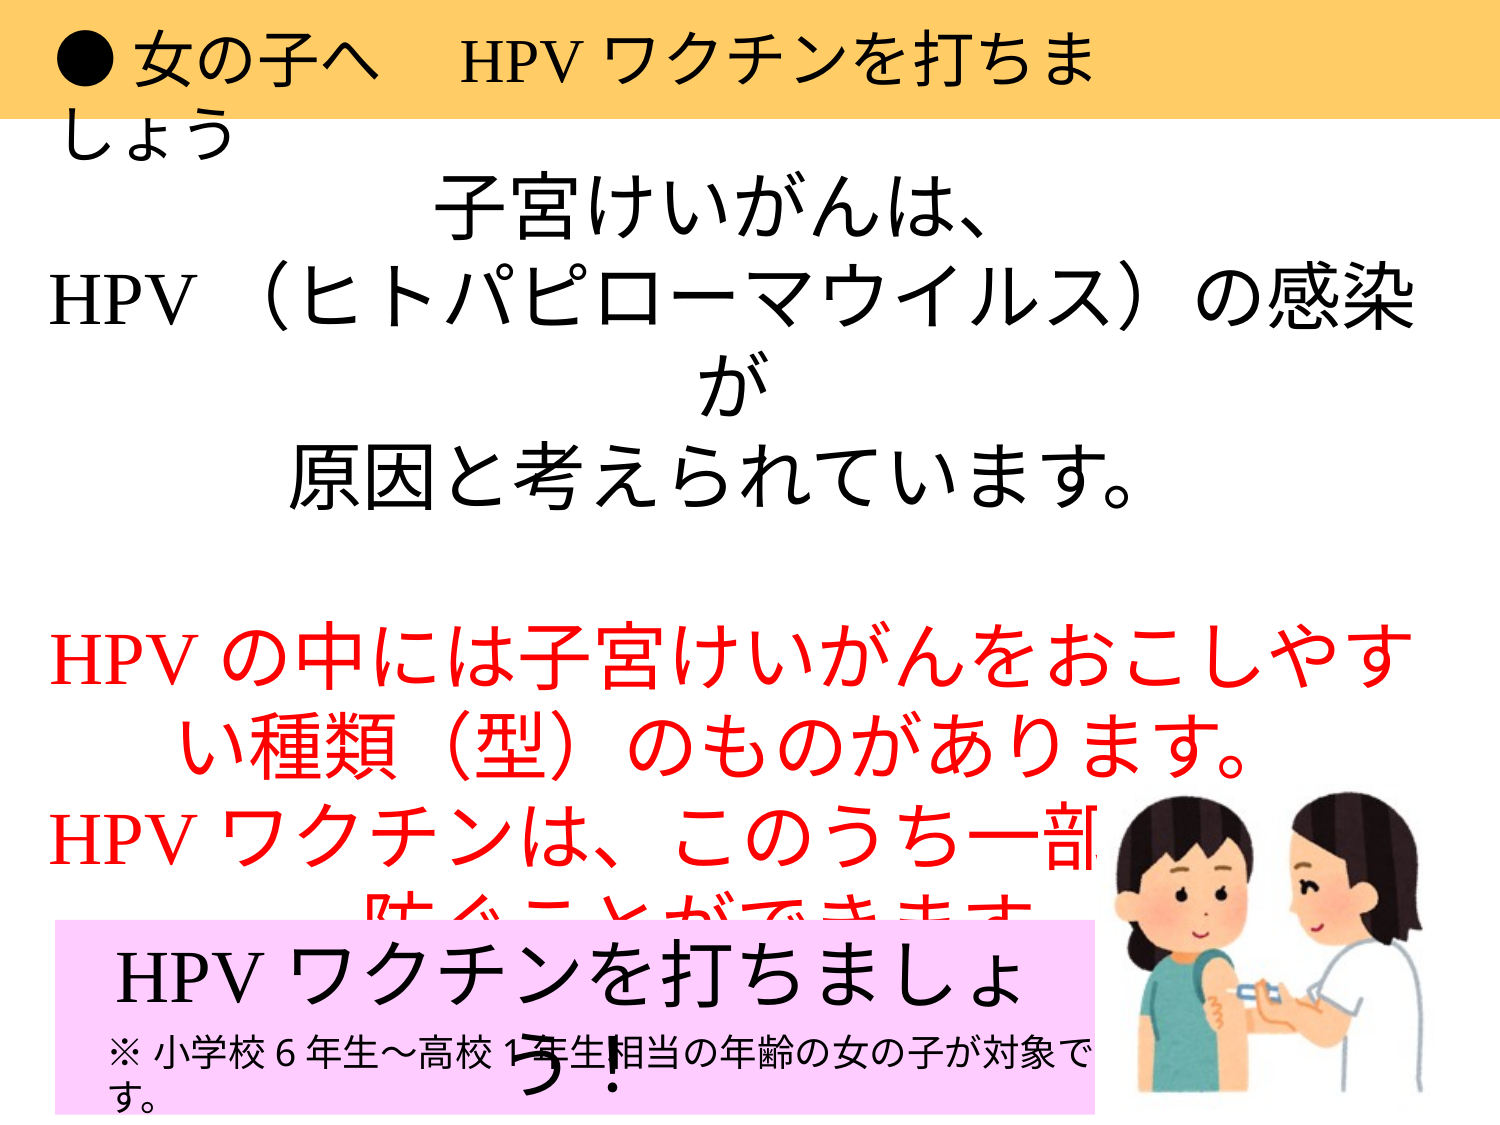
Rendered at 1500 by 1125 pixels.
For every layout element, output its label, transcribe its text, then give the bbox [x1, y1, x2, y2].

picture [0, 0, 1500, 119]
text_box 子宮けいがんは、 HPV（ヒトパピローマウイルス）の感染が 原因と考えられています。 HPVの中には子宮けいがんをおこしやすい種類（型）のものがあります。 HPVワクチンは、このうち一部の感染を防ぐことができます。 [20, 152, 1445, 977]
text_box ●女の子へ HPVワクチンを打ちましょう [40, 119, 1235, 152]
picture [1097, 784, 1448, 1113]
text_box HPVワクチンを打ちましょう！ [55, 919, 1095, 1115]
text_box ※小学校6年生～高校1年生相当の年齢の女の子が対象です。 [92, 1021, 1132, 1125]
